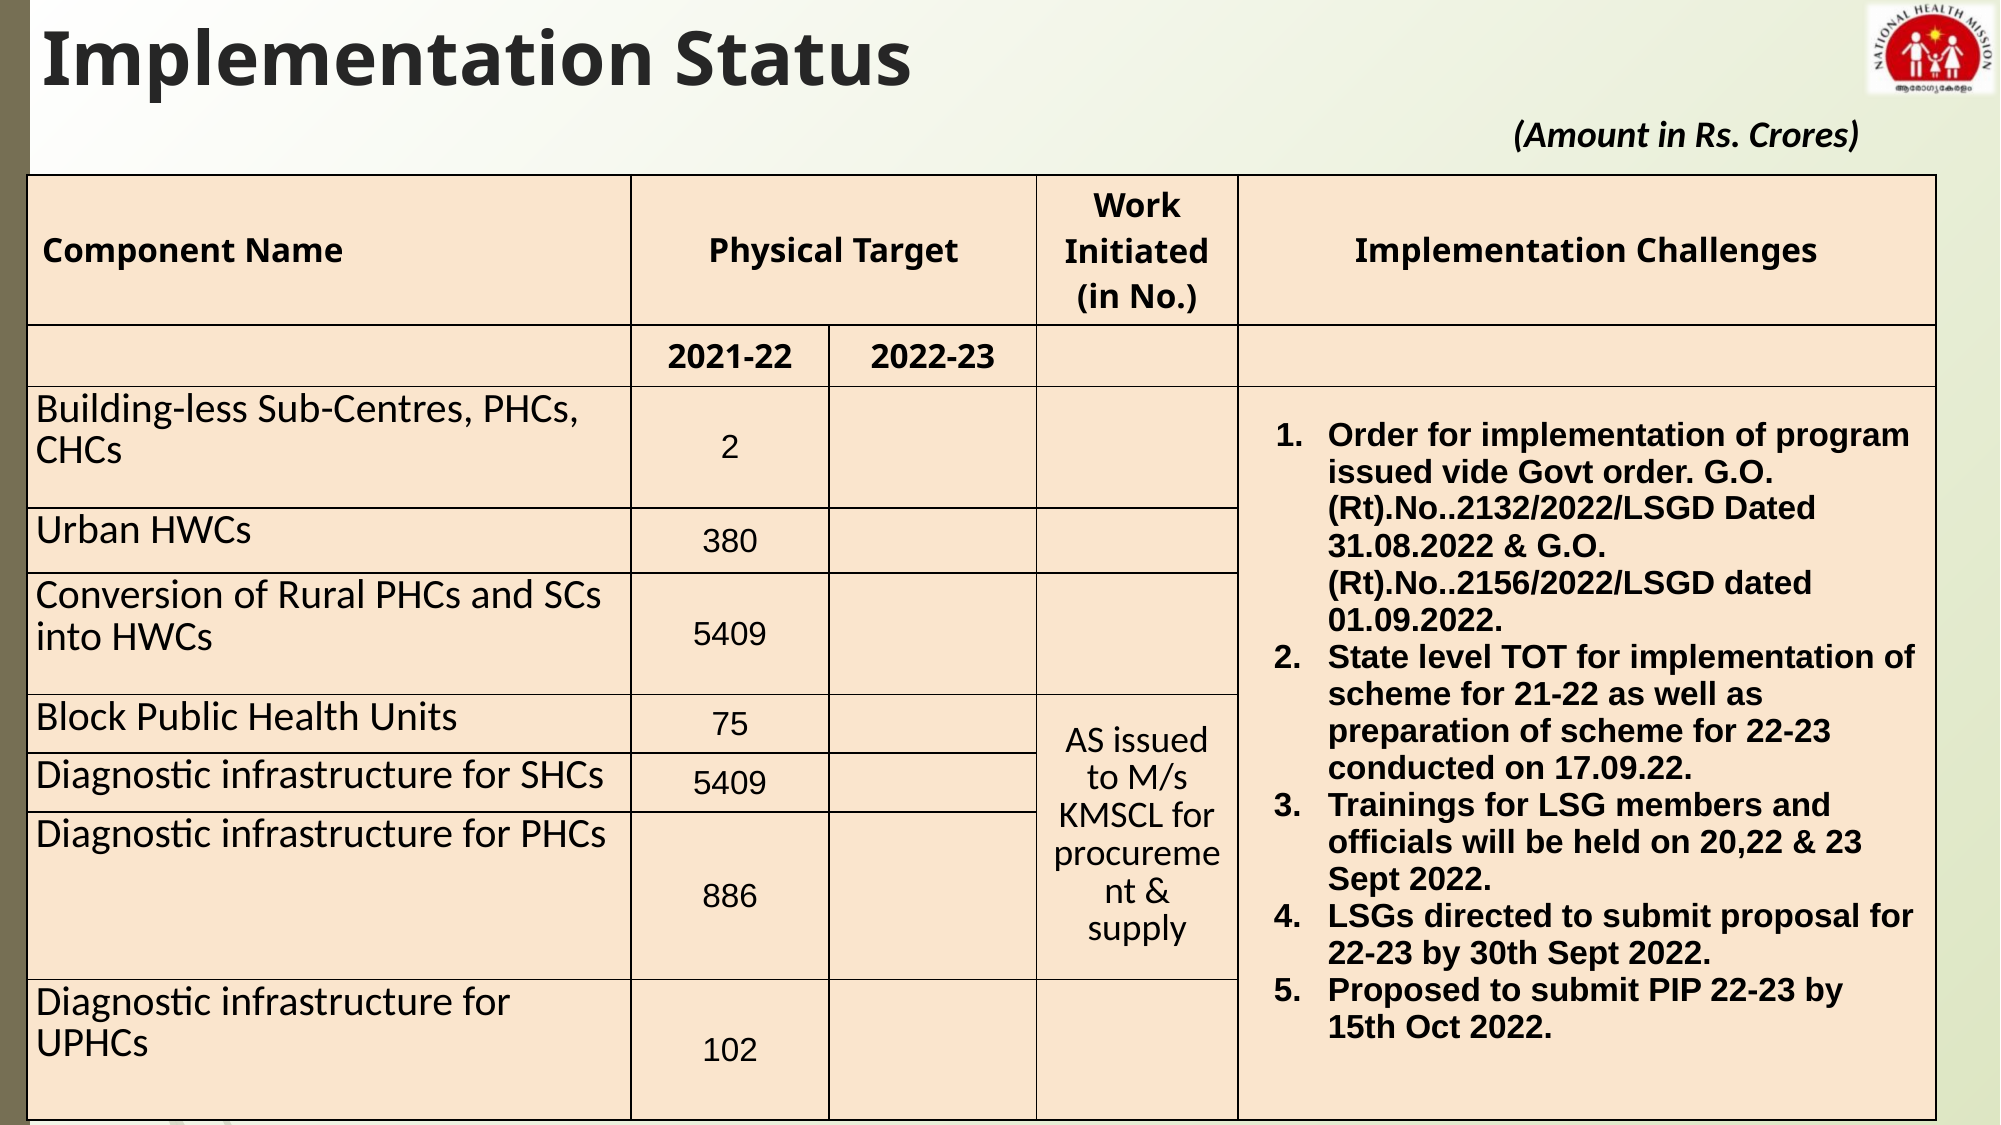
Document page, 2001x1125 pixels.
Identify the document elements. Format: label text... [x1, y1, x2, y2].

table_cell 75 [632, 695, 828, 752]
table_cell [1037, 509, 1237, 572]
table_cell Building-less Sub-Centres, PHCs, CHCs [28, 387, 630, 507]
table_cell [830, 387, 1036, 507]
table_cell [830, 813, 1036, 979]
table_cell [1037, 980, 1237, 1119]
text_box (Amount in Rs. Crores) [1492, 102, 1876, 163]
table_cell 5409 [632, 574, 828, 694]
table_cell Diagnostic infrastructure for UPHCs [28, 980, 630, 1119]
table_cell 5409 [632, 754, 828, 811]
table_header Physical Target [632, 176, 1036, 324]
table_header Component Name [28, 176, 630, 324]
table_cell 380 [632, 509, 828, 572]
table_cell 2021-22 [632, 326, 828, 386]
table_cell 2 [632, 387, 828, 507]
table_header Work Initiated (in No.) [1037, 176, 1237, 324]
title Implementation Status [27, 2, 1613, 122]
table_cell [1239, 326, 1935, 386]
table_cell Conversion of Rural PHCs and SCs into HWCs [28, 574, 630, 694]
table_cell [830, 695, 1036, 752]
table_cell 886 [632, 813, 828, 979]
table_cell [830, 574, 1036, 694]
table_cell [830, 754, 1036, 811]
table_cell Order for implementation of program issued vide Govt order. G.O.(Rt).No..2132/2022/LSGD Dated 31.08.2022 & G.O.(Rt).No..2156/2022/LSGD dated 01.09.2022. State level TOT for implementation of scheme for 21-22 as well as preparation of scheme for 22-23 conducted on 17.09.22. Trainings for LSG members and officials will be held on 20,22 & 23 Sept 2022. LSGs directed to submit proposal for 22-23 by 30th Sept 2022. Proposed to submit PIP 22-23 by 15th Oct 2022. [1239, 387, 1935, 1119]
table_cell Diagnostic infrastructure for SHCs [28, 754, 630, 811]
table_cell Diagnostic infrastructure for PHCs [28, 813, 630, 979]
table_cell 2022-23 [830, 326, 1036, 386]
table_cell [830, 509, 1036, 572]
table_cell AS issued to M/s KMSCL for procurement & supply [1037, 695, 1237, 979]
table_cell [1037, 574, 1237, 694]
table_cell Urban HWCs [28, 509, 630, 572]
table_cell Block Public Health Units [28, 695, 630, 752]
table_cell [28, 326, 630, 386]
table_cell [830, 980, 1036, 1119]
table_header Implementation Challenges [1239, 176, 1935, 324]
picture [1870, 7, 1992, 91]
table_cell [1037, 387, 1237, 507]
table_cell [1037, 326, 1237, 386]
table_cell 102 [632, 980, 828, 1119]
